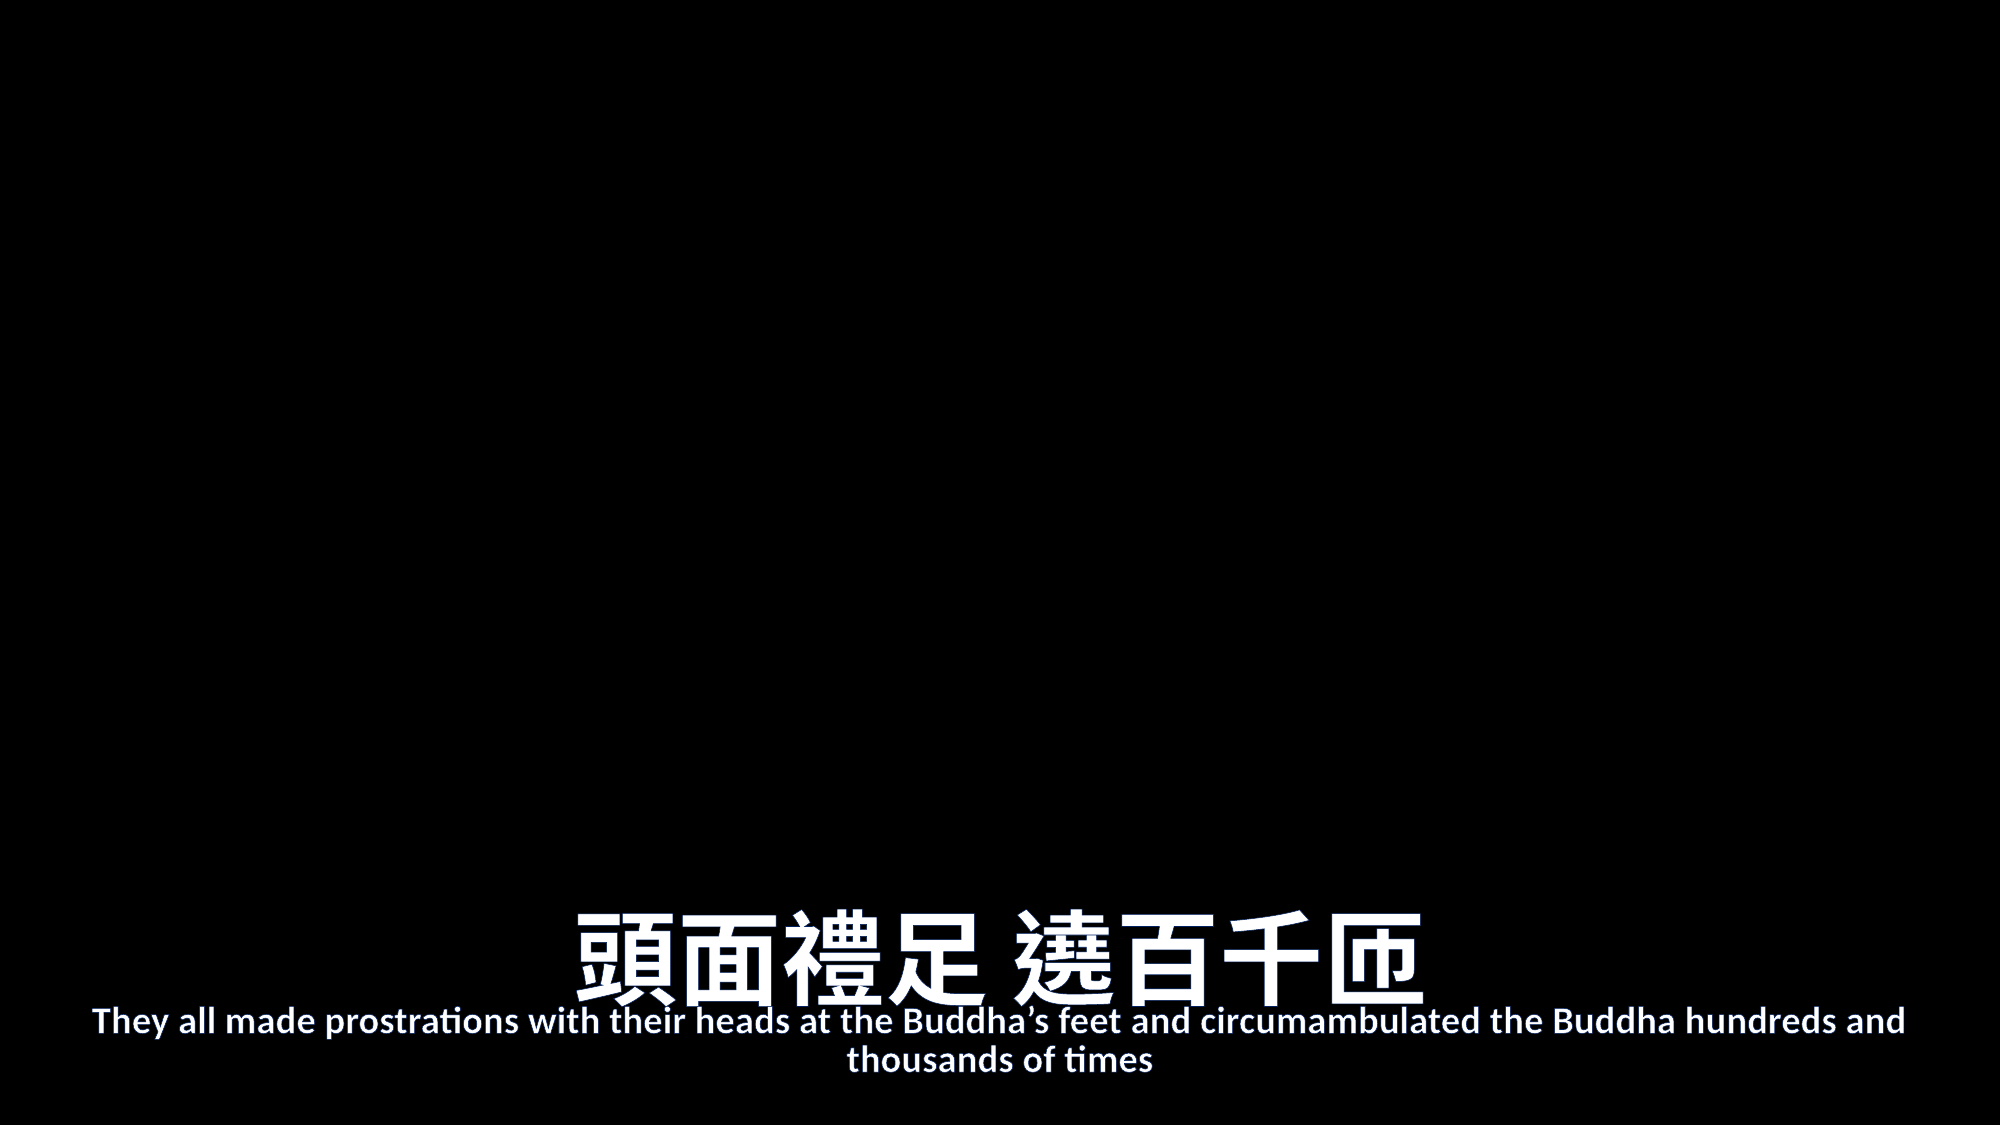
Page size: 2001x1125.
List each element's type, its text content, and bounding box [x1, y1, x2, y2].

subtitle They all made prostrations with their heads at the Buddha’s feet and circumambulated the Buddha hundreds and thousands of times [0, 996, 2000, 1090]
title 頭面禮足 遶百千匝 [0, 869, 2000, 996]
